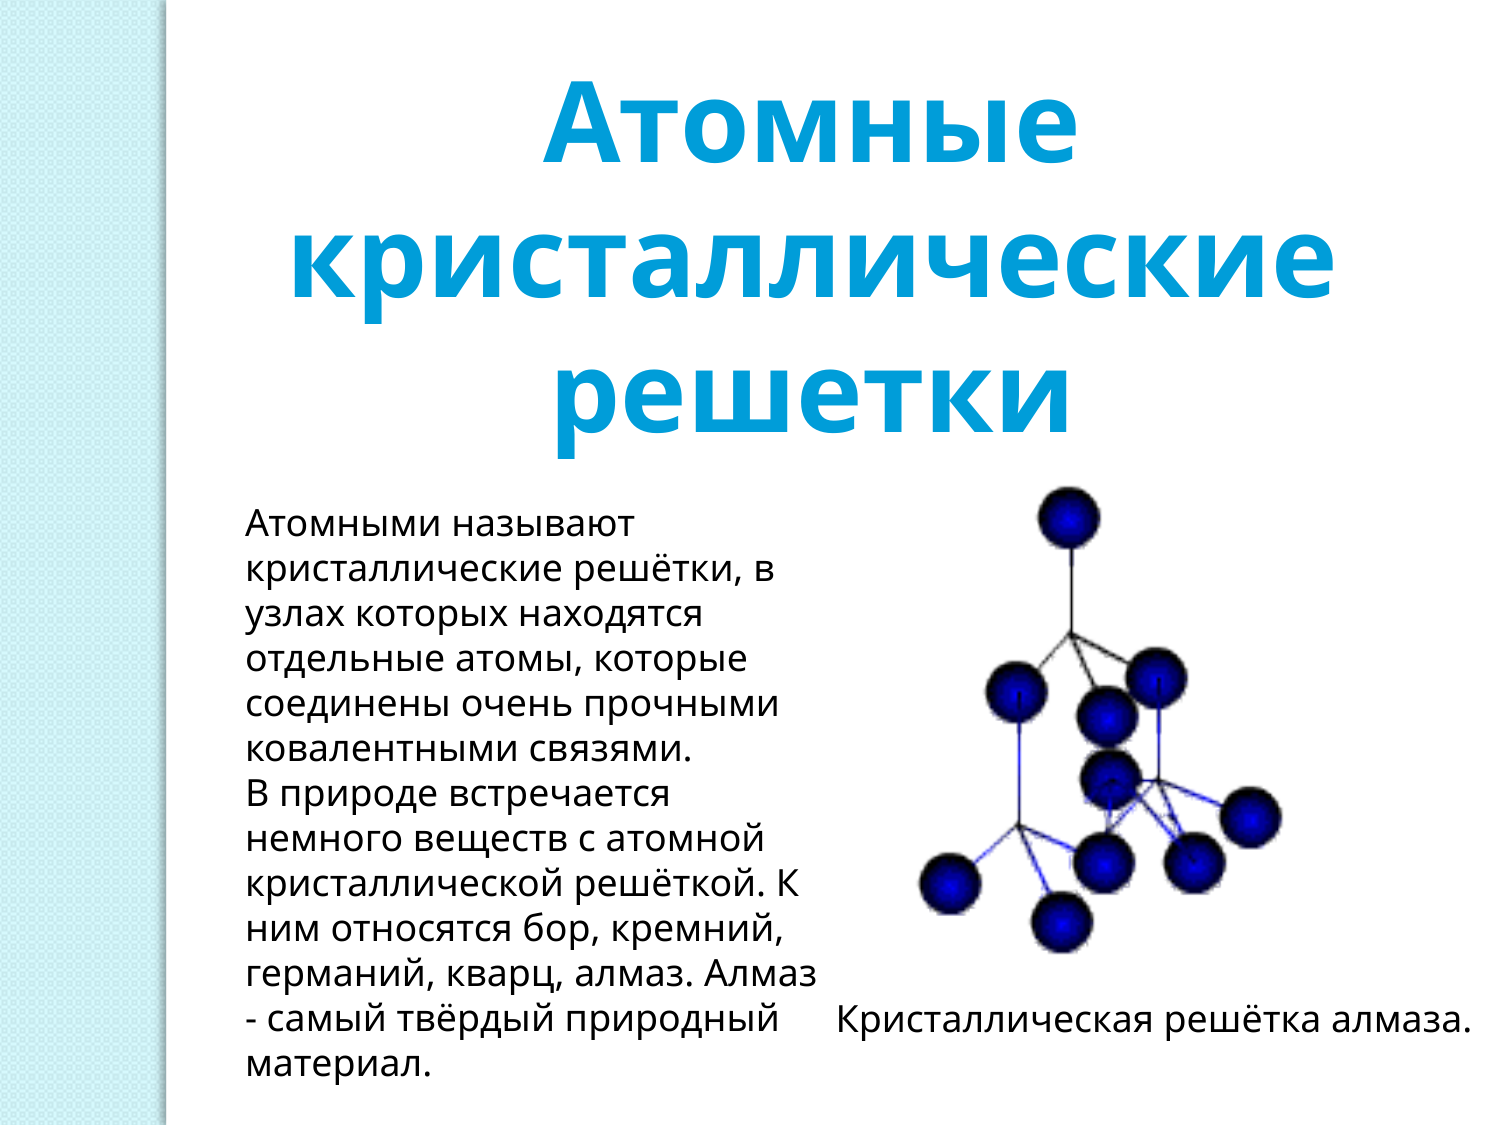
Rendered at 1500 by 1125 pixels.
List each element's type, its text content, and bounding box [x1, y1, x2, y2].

text_box Атомные кристаллические решетки [182, 42, 1443, 463]
picture [572, 455, 1500, 1125]
text_box Атомными называют кристаллические решётки, в узлах которых находятся отдельные атомы, которые соединены очень прочными ковалентными связями. В природе встречается немного веществ с атомной кристаллической решёткой. К ним относятся бор, кремний, германий, кварц, алмаз. Алмаз - самый твёрдый природный материал. [230, 491, 565, 1092]
